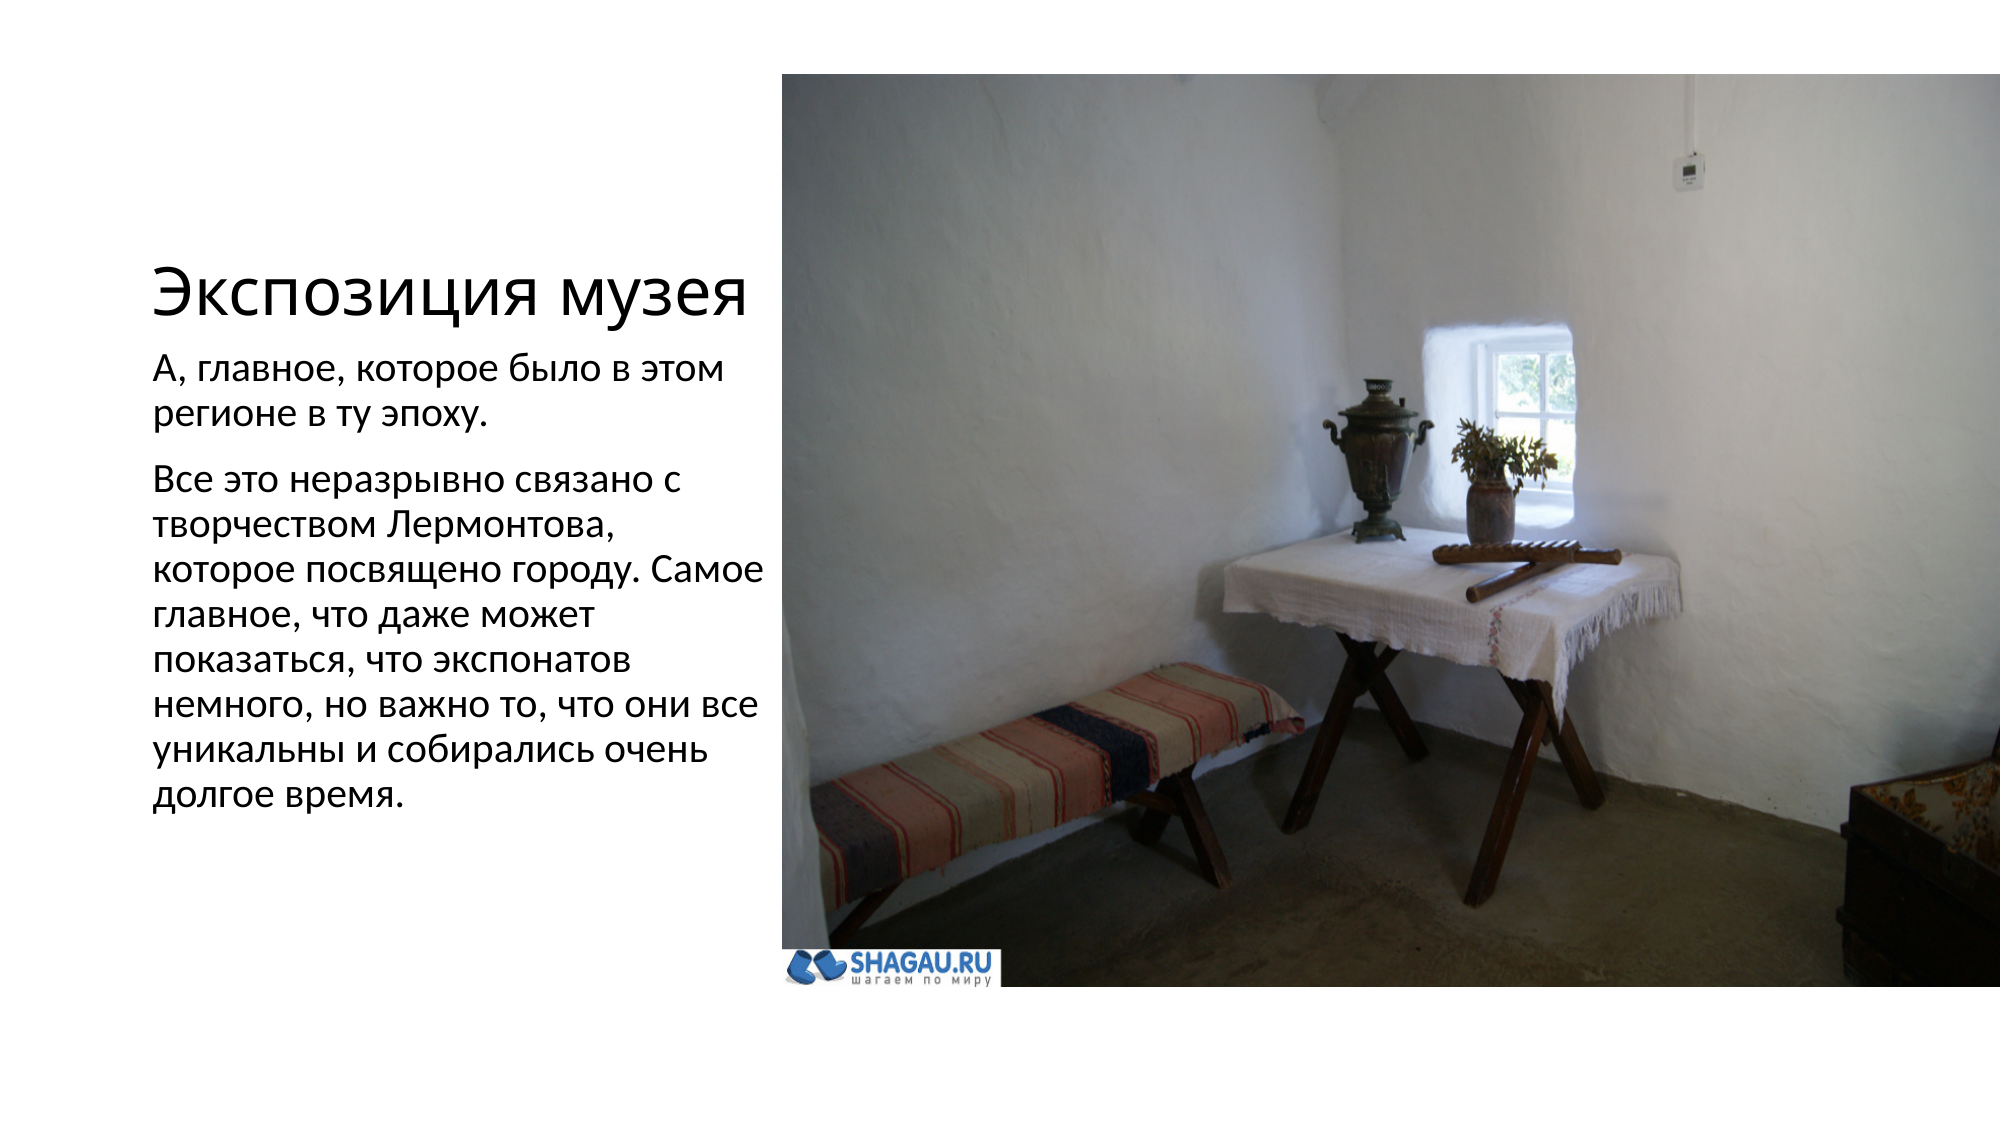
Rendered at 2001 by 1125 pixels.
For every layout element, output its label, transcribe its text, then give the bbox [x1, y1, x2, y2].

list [782, 74, 2000, 987]
title Экспозиция музея [137, 75, 782, 337]
list А, главное, которое было в этом регионе в ту эпоху. Все это неразрывно связано с творчеством Лермонтова, которое посвящено городу. Самое главное, что даже может показаться, что экспонатов немного, но важно то, что они все уникальны и собирались очень долгое время. [137, 337, 782, 963]
